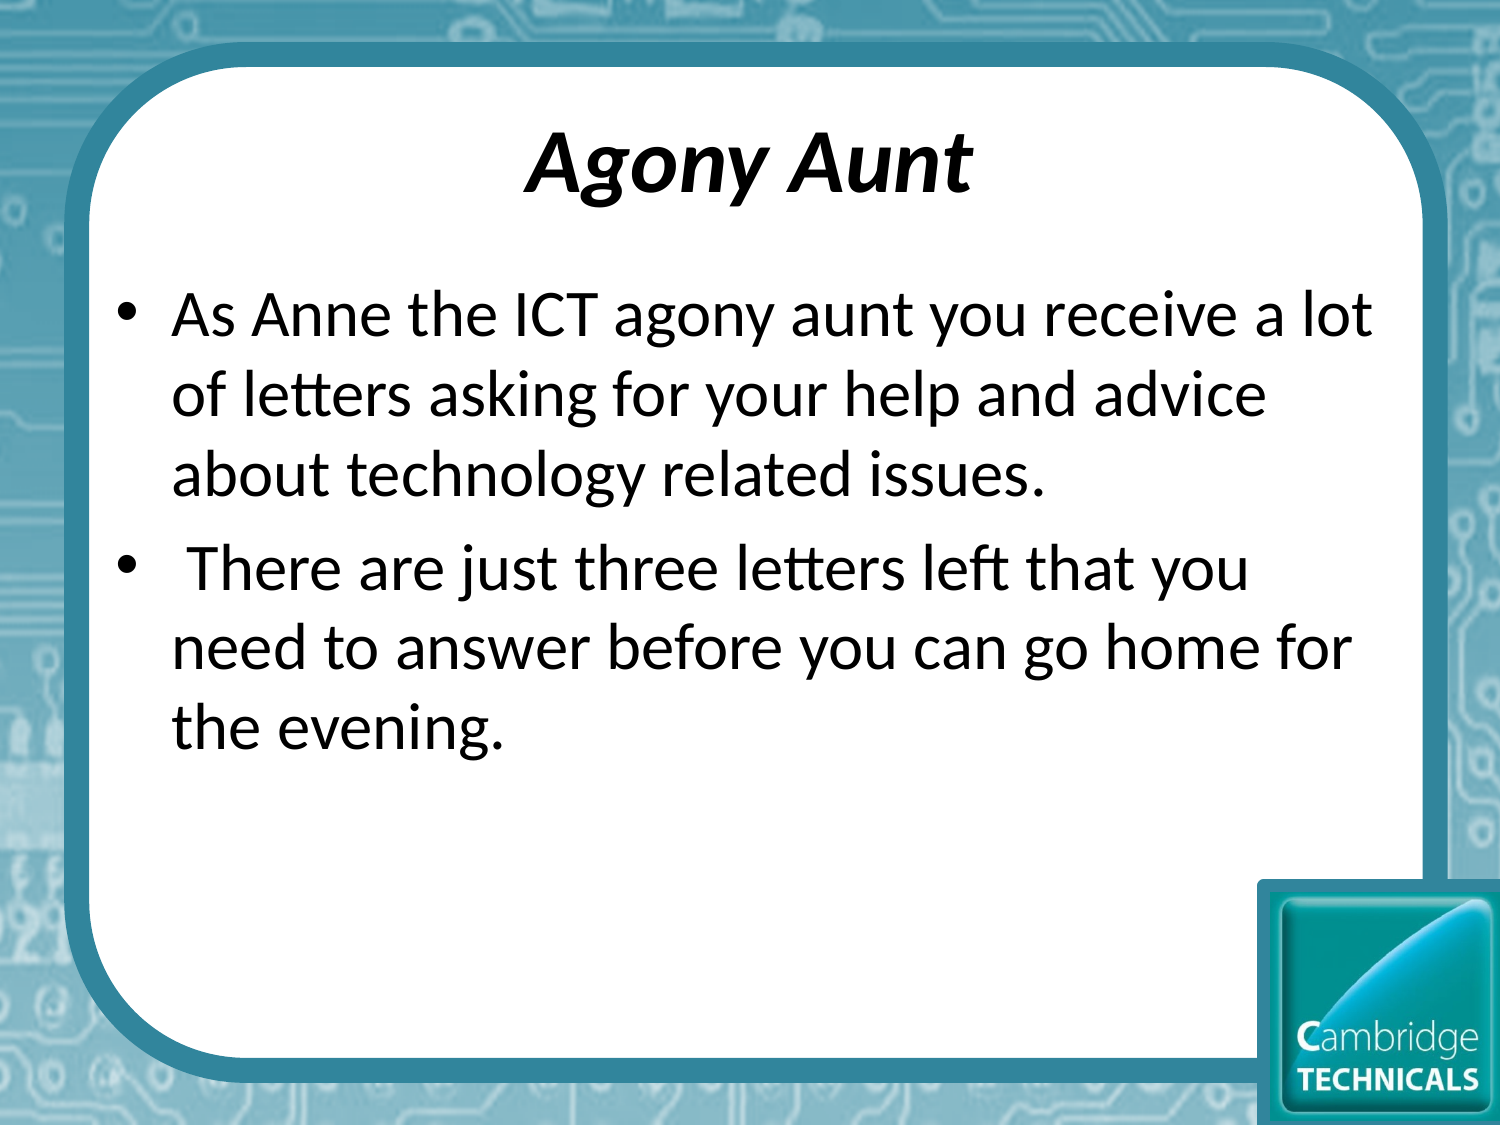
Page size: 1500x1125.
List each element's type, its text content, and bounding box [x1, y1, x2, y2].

picture [1270, 892, 1500, 1121]
list As Anne the ICT agony aunt you receive a lot of letters asking for your help and advice about technology related issues. There are just three letters left that you need to answer before you can go home for the evening. [100, 262, 1412, 1005]
title Agony Aunt [75, 78, 1425, 233]
picture [0, 0, 1500, 1125]
